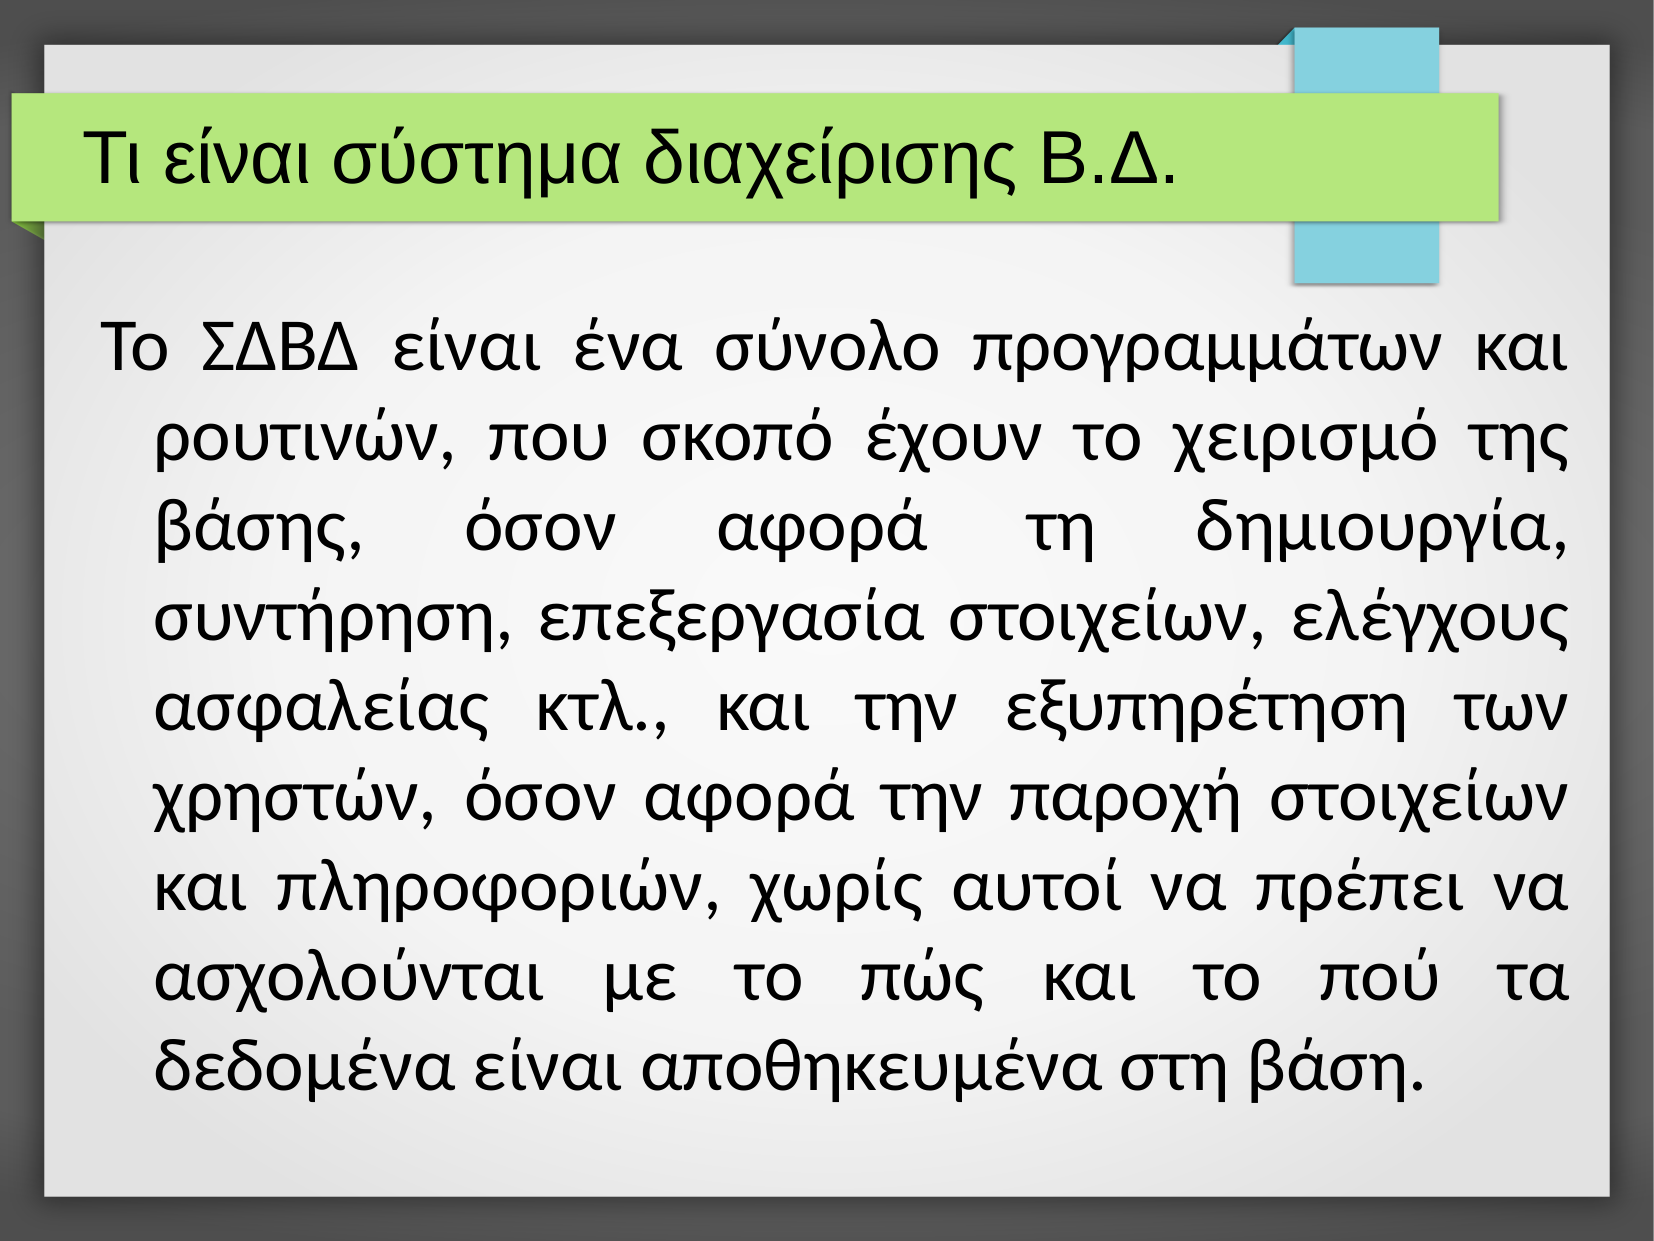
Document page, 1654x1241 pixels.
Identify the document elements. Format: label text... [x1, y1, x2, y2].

picture [0, 0, 1654, 1241]
title Τι είναι σύστημα διαχείρισης Β.Δ. [82, 94, 1264, 213]
list To ΣΔΒΔ είναι ένα σύνολο προγραμμάτων και ρουτινών, που σκοπό έχουν το χειρισμό της βάσης, όσον αφορά τη δημιουργία, συντήρηση, επεξεργασία στοιχείων, ελέγχους ασφαλείας κτλ., και την εξυπηρέτηση των χρηστών, όσον αφορά την παροχή στοιχείων και πληροφοριών, χωρίς αυτοί να πρέπει να ασχολούνται με το πώς και το πού τα δεδομένα είναι αποθηκευμένα στη βάση. [82, 295, 1571, 1176]
